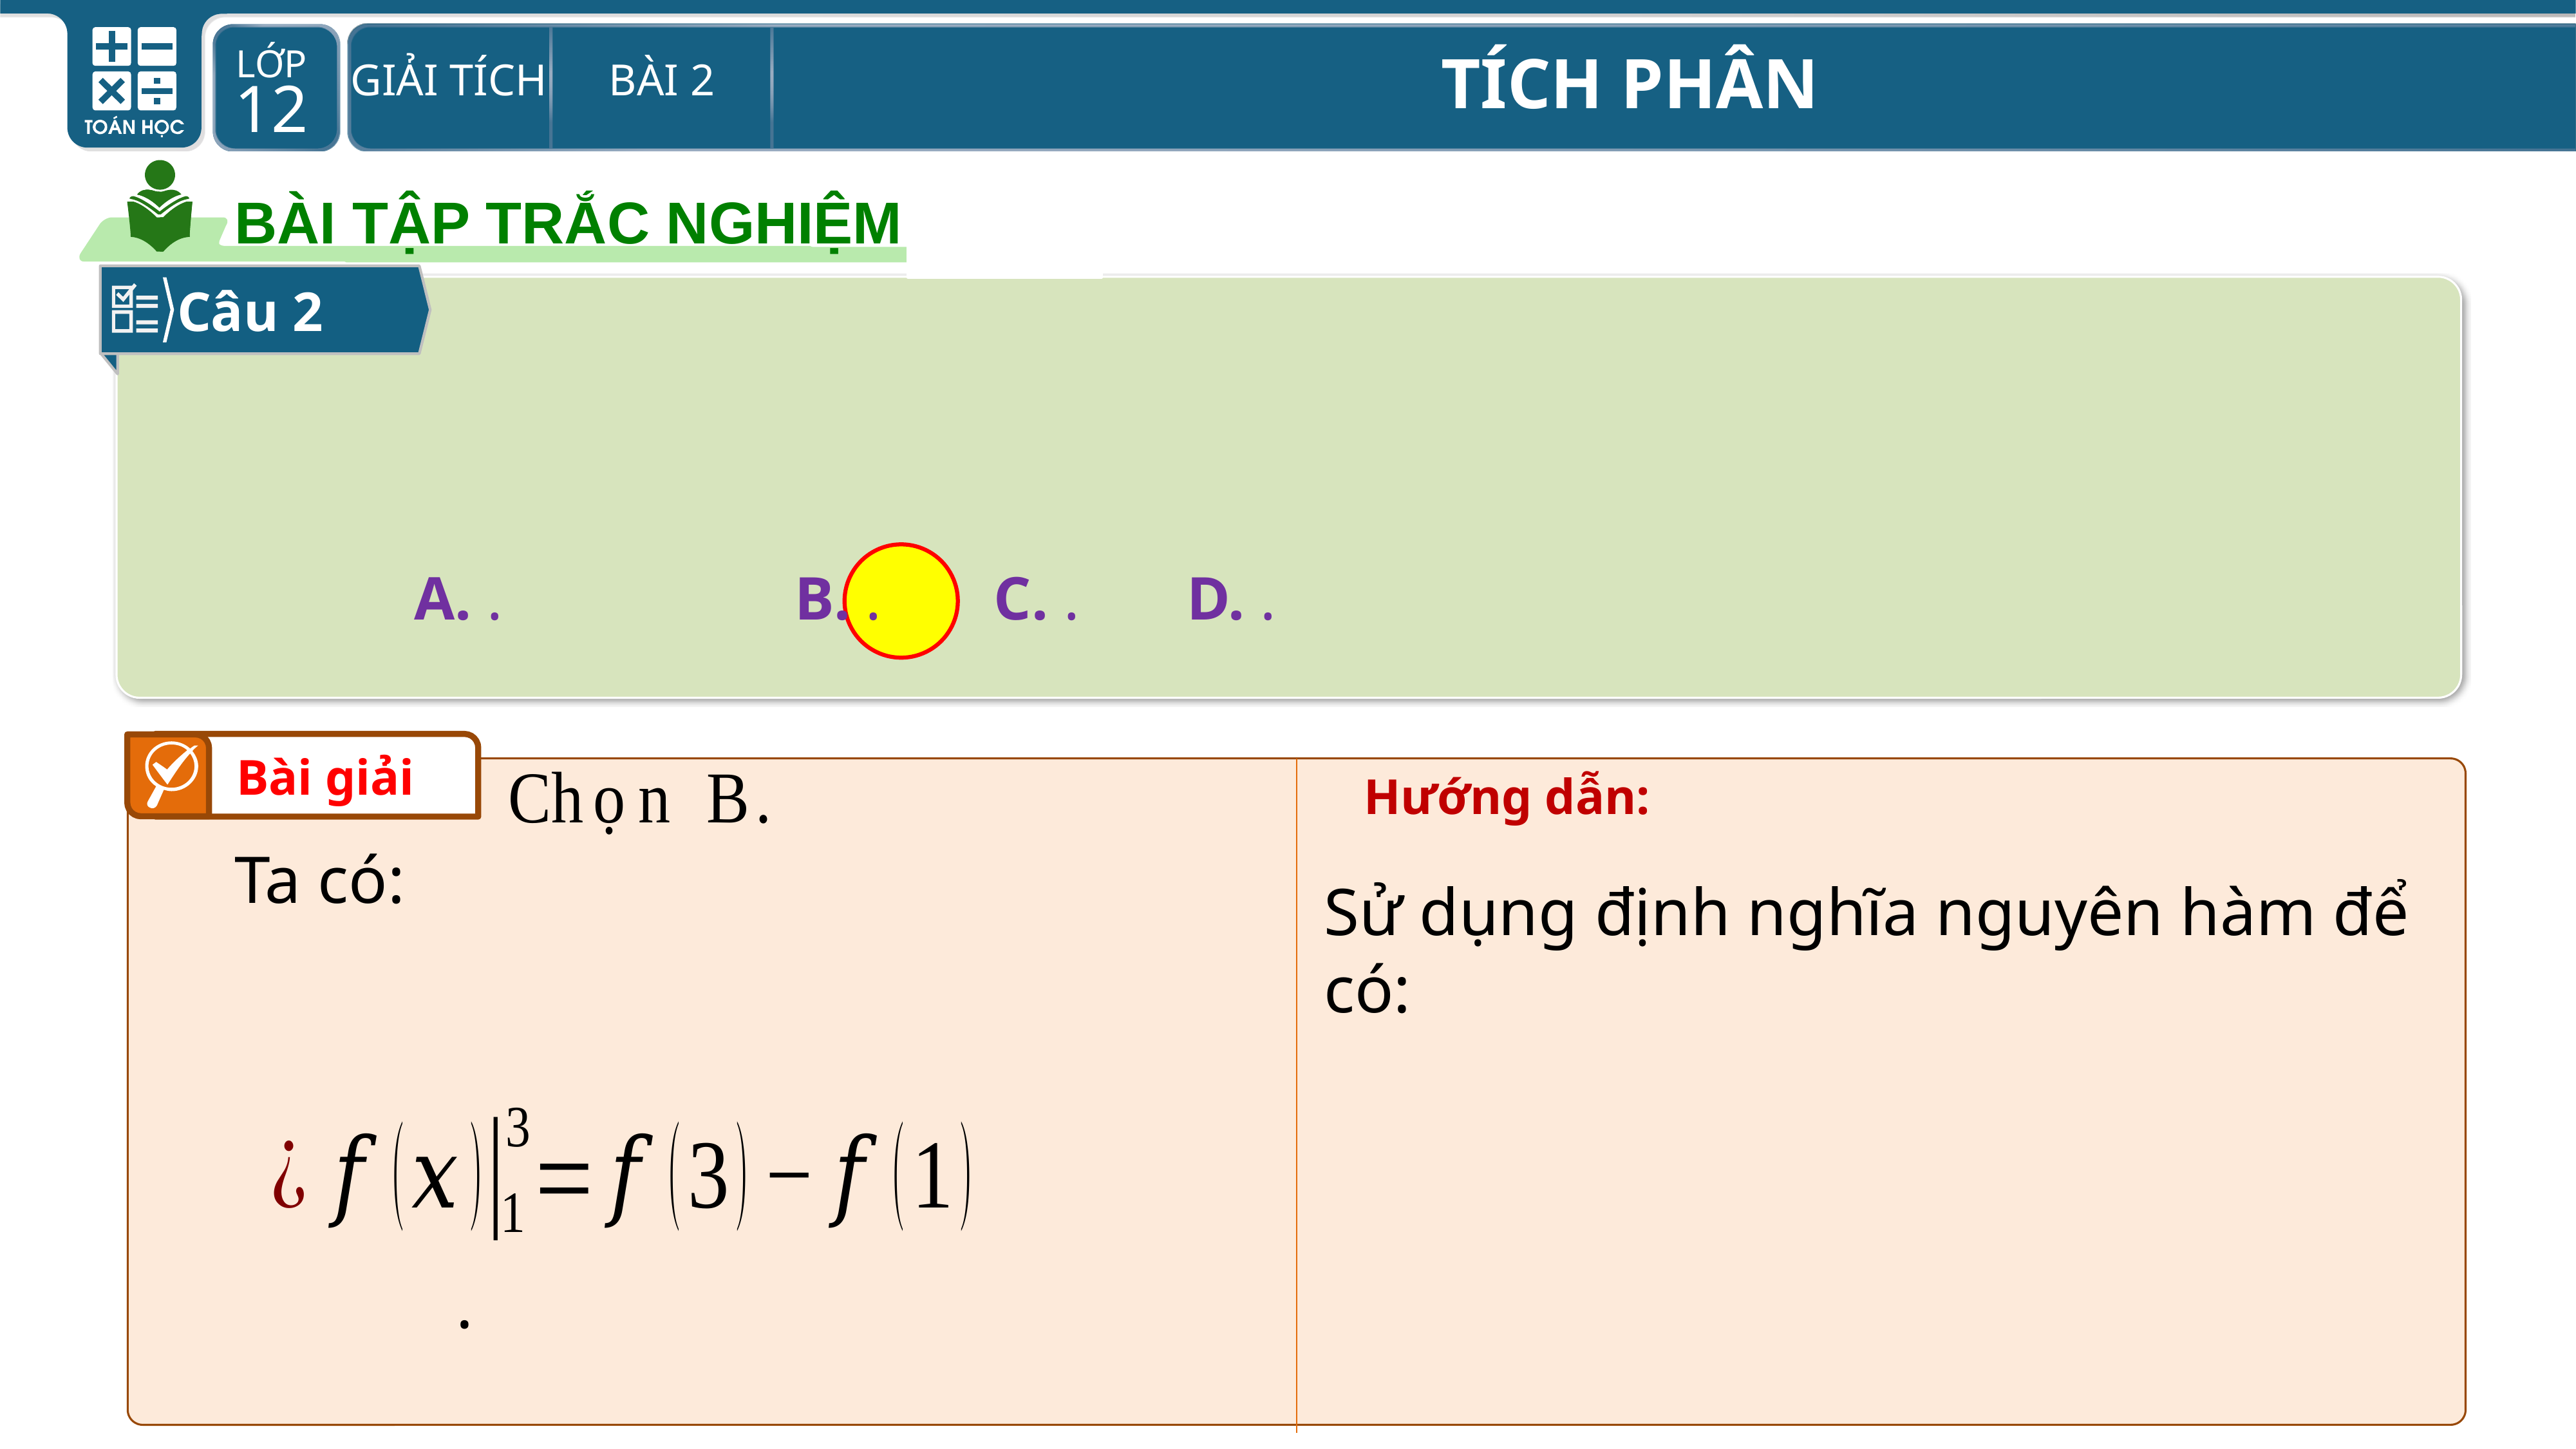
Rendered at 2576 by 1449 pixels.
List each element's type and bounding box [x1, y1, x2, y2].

text_box [100, 265, 2461, 698]
text_box [127, 734, 2466, 1425]
text_box [77, 160, 1102, 278]
